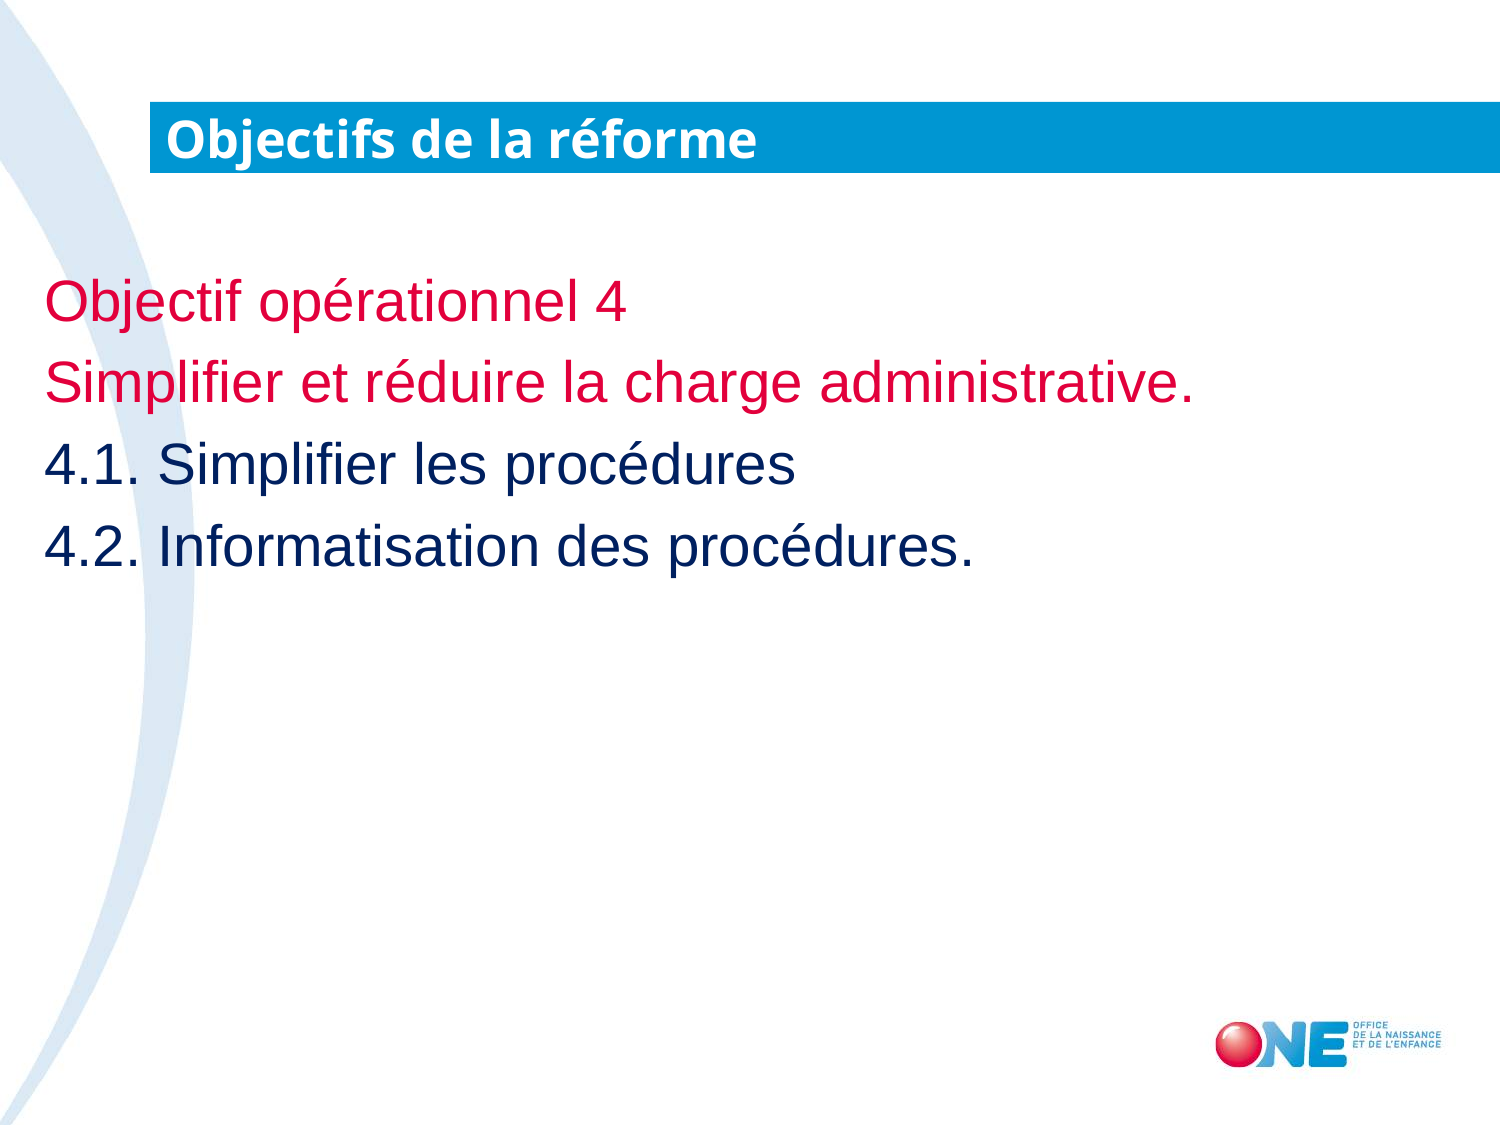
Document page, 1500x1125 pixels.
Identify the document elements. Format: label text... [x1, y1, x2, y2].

list Objectif opérationnel 4 Simplifier et réduire la charge administrative. 4.1. Simplifier les procédures 4.2. Informatisation des procédures. [29, 255, 1471, 998]
title Objectifs de la réforme [150, 101, 1500, 173]
picture [0, 0, 1500, 1125]
